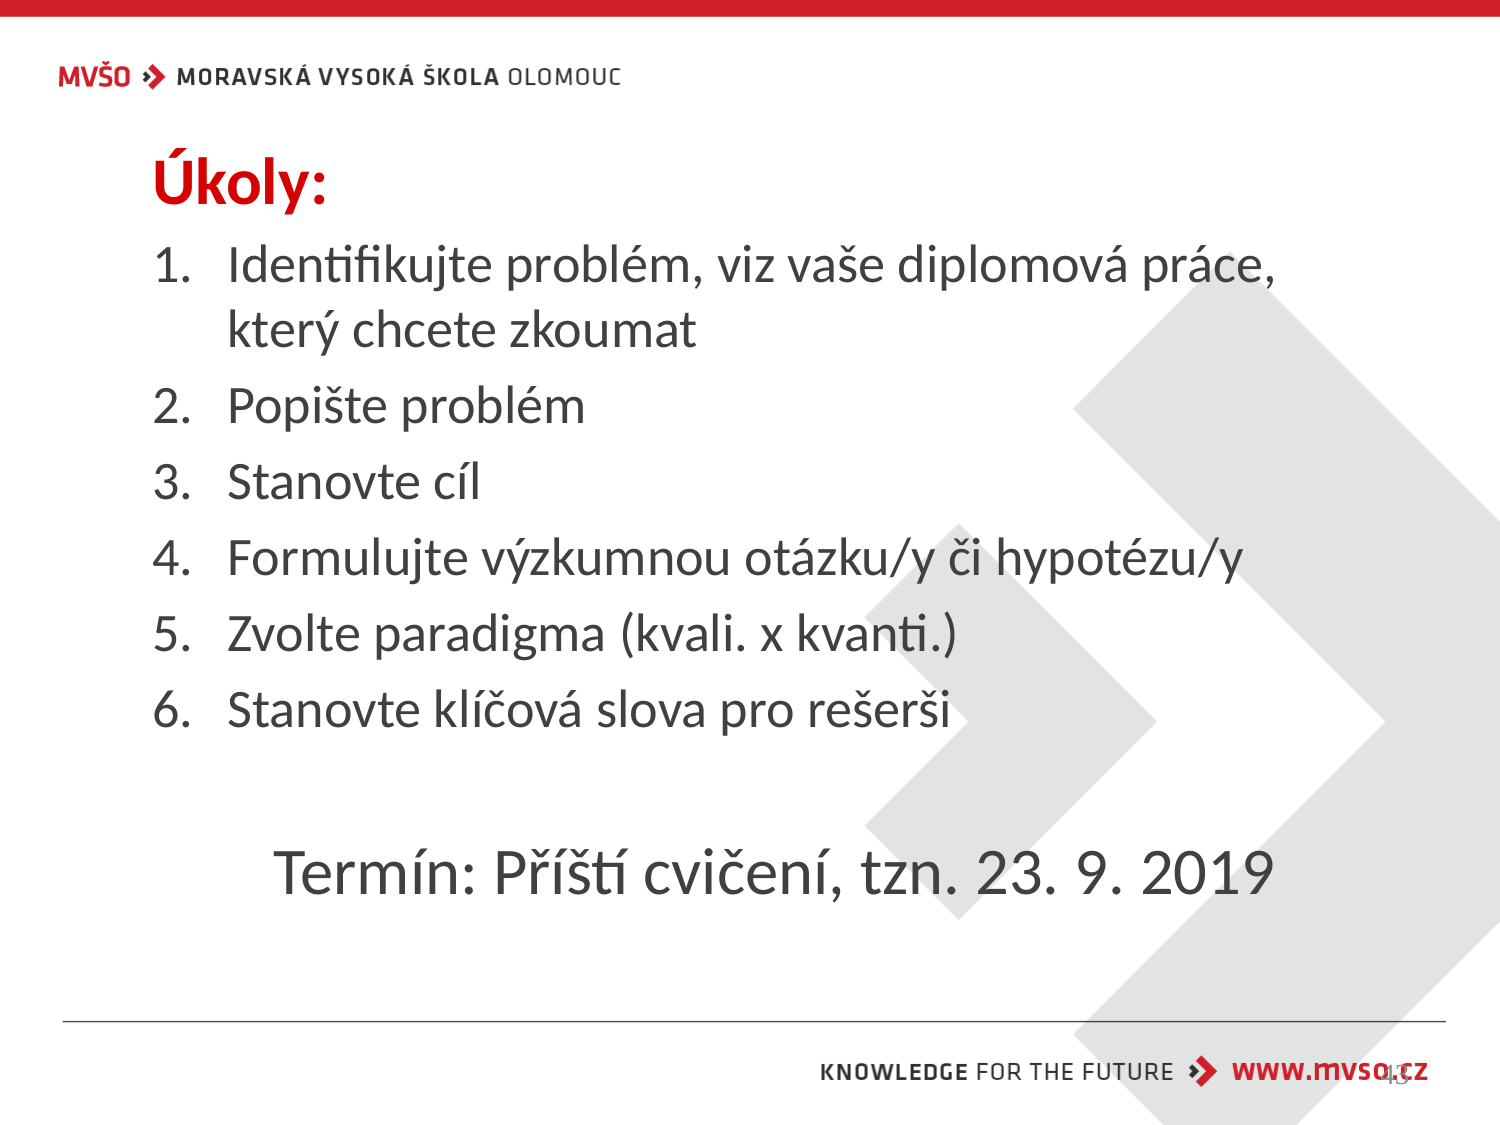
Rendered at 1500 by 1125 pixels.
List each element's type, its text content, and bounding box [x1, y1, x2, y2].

picture [0, 0, 1500, 1125]
slide_number 43 [1074, 1042, 1425, 1103]
list Úkoly: Identifikujte problém, viz vaše diplomová práce, který chcete zkoumat Popište problém Stanovte cíl Formulujte výzkumnou otázku/y či hypotézu/y Zvolte paradigma (kvali. x kvanti.) Stanovte klíčová slova pro rešerši Termín: Příští cvičení, tzn. 23. 9. 2019 [137, 130, 1413, 1000]
